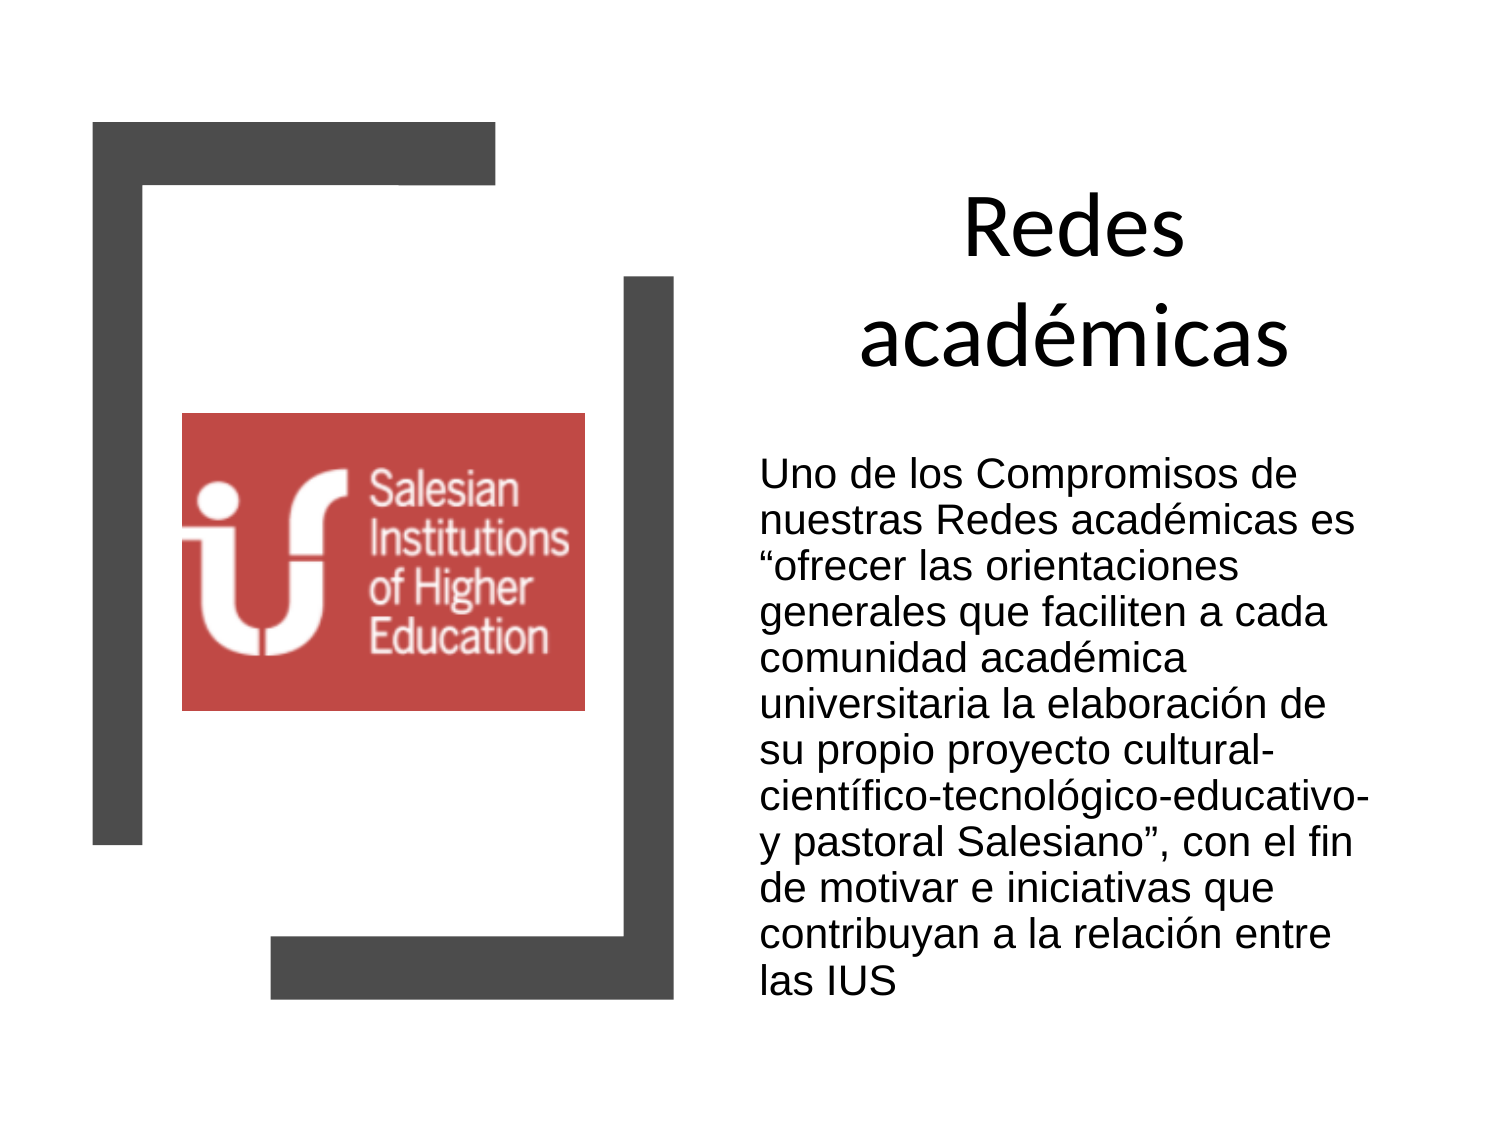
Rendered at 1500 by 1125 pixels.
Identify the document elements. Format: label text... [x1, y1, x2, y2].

list Uno de los Compromisos de nuestras Redes académicas es “ofrecer las orientaciones generales que faciliten a cada comunidad académica universitaria la elaboración de su propio proyecto cultural-científico-tecnológico-educativo- y pastoral Salesiano”, con el fin de motivar e iniciativas que contribuyan a la relación entre las IUS [727, 444, 1390, 1014]
title Redes académicas [751, 148, 1397, 402]
text_box [92, 122, 496, 846]
picture [181, 413, 585, 711]
text_box [270, 276, 674, 1000]
